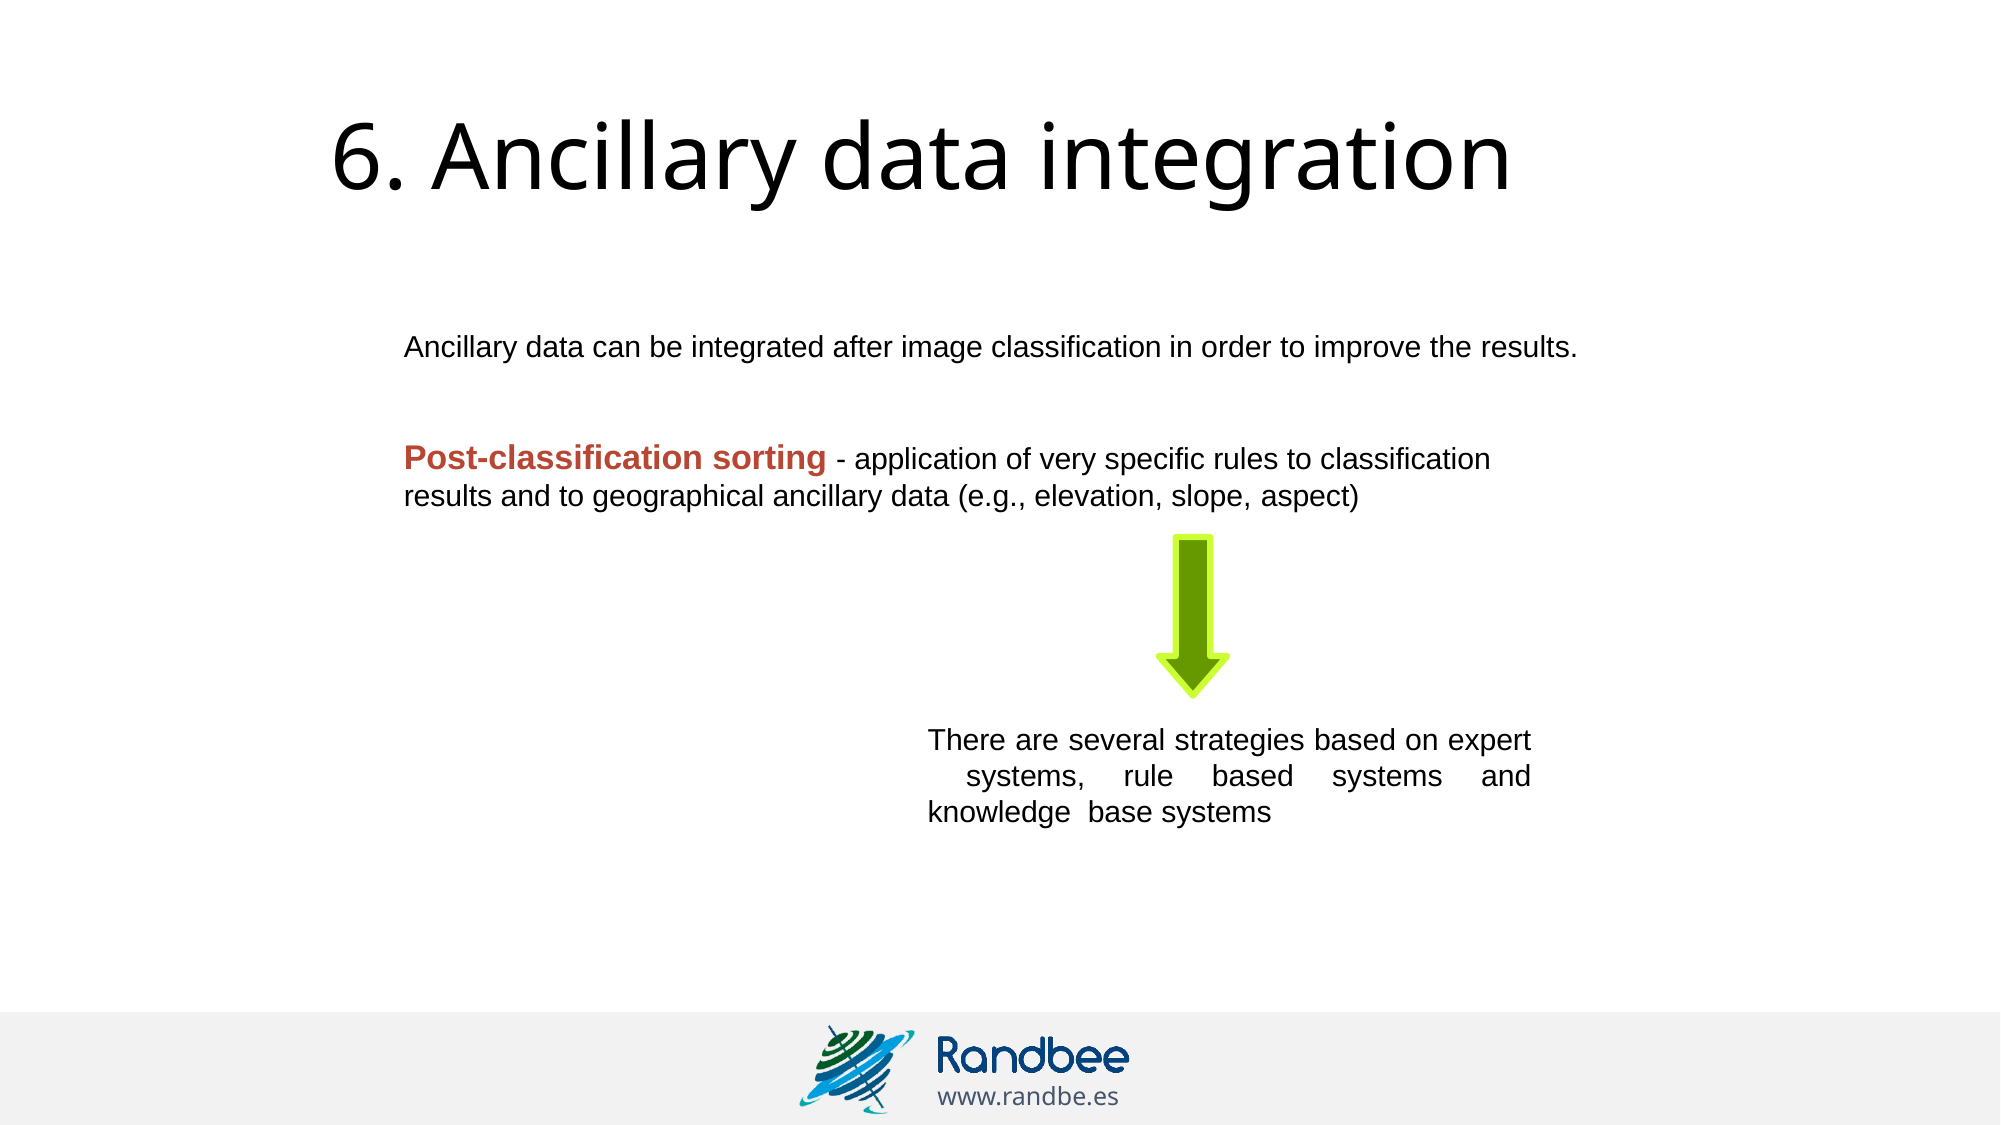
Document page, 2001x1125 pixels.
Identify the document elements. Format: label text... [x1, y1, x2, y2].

title 6. Ancillary data integration [328, 59, 1895, 247]
picture [792, 1018, 921, 1116]
picture [931, 1032, 1136, 1080]
text_box There are several strategies based on expert systems, rule based systems and knowledge base systems [925, 720, 1532, 829]
text_box Ancillary data can be integrated after image classification in order to improve the results. Post-classification sorting - application of very specific rules to classification results and to geographical ancillary data (e.g., elevation, slope, aspect) [402, 326, 1587, 513]
text_box [1158, 537, 1228, 696]
